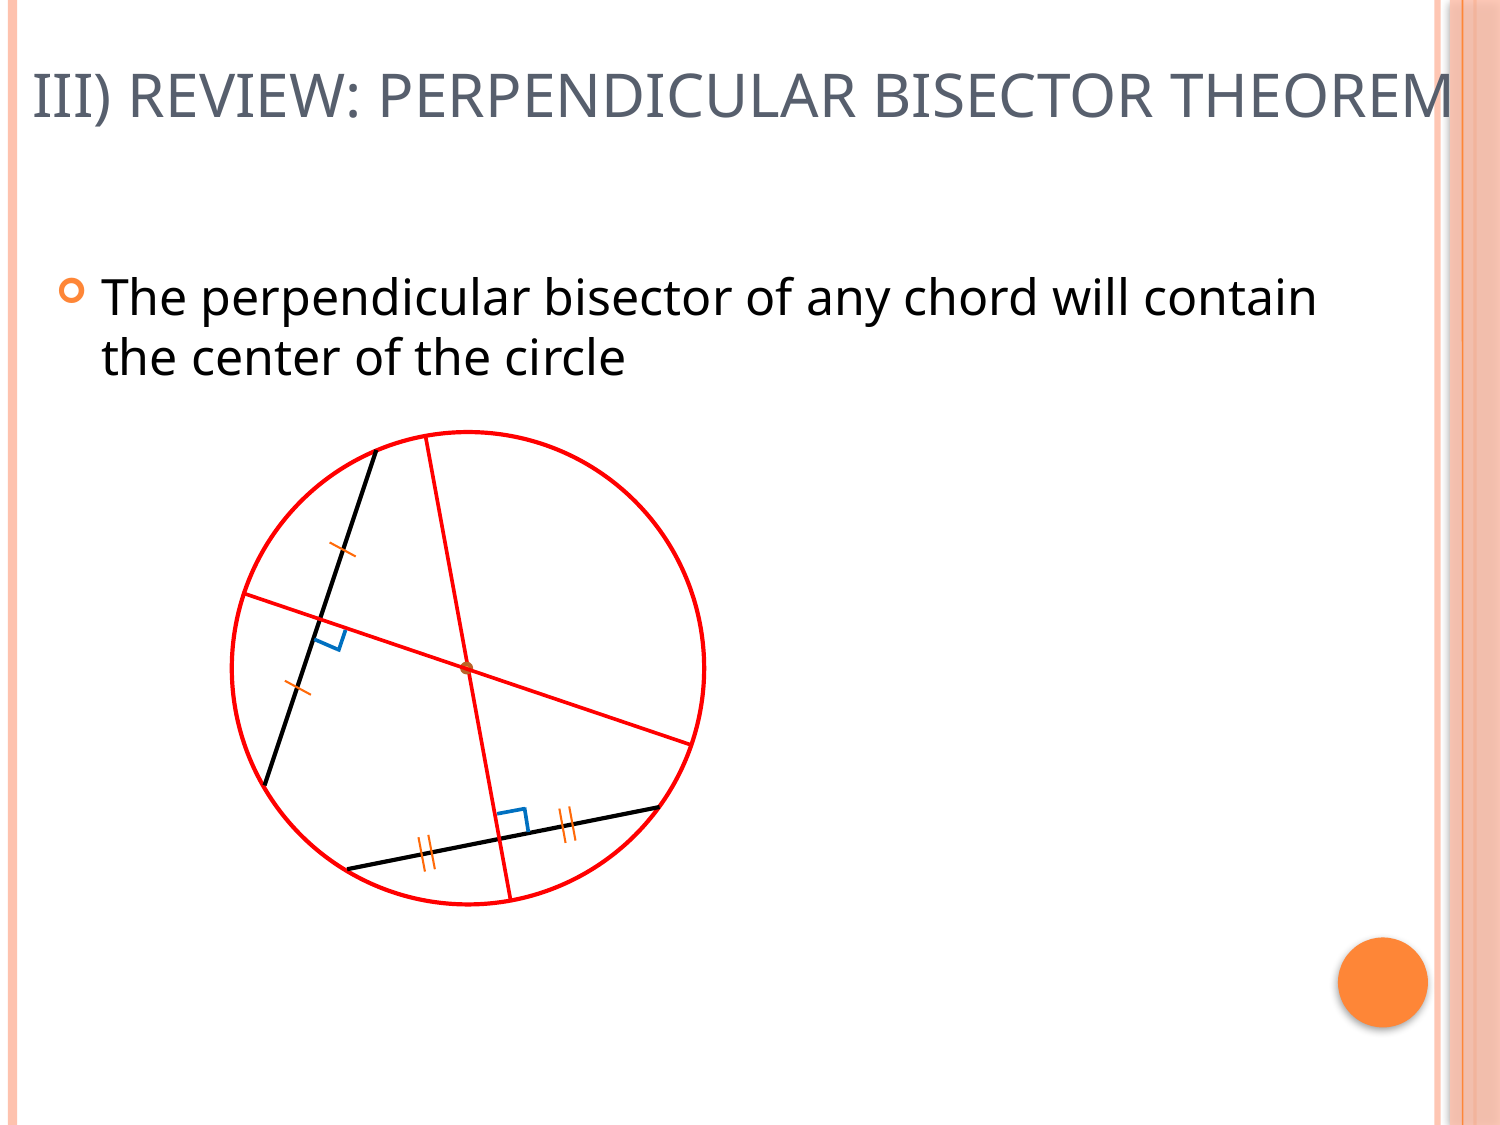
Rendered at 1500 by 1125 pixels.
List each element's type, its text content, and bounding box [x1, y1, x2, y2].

text_box [358, 880, 509, 907]
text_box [313, 638, 326, 650]
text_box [241, 592, 692, 746]
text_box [284, 680, 312, 696]
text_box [544, 822, 581, 830]
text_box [152, 561, 489, 674]
text_box [487, 753, 691, 807]
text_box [513, 817, 540, 823]
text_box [329, 541, 357, 557]
list The perpendicular bisector of any chord will contain the center of the circle [41, 258, 1392, 421]
title III) Review: Perpendicular Bisector Theorem [17, 44, 1484, 138]
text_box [403, 850, 440, 859]
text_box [496, 807, 526, 815]
text_box [246, 755, 490, 870]
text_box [578, 819, 590, 828]
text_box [440, 848, 450, 856]
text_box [330, 636, 354, 645]
text_box [696, 722, 701, 738]
text_box [696, 599, 703, 624]
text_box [696, 625, 702, 712]
text_box [256, 429, 695, 594]
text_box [346, 806, 661, 870]
text_box [509, 880, 578, 903]
